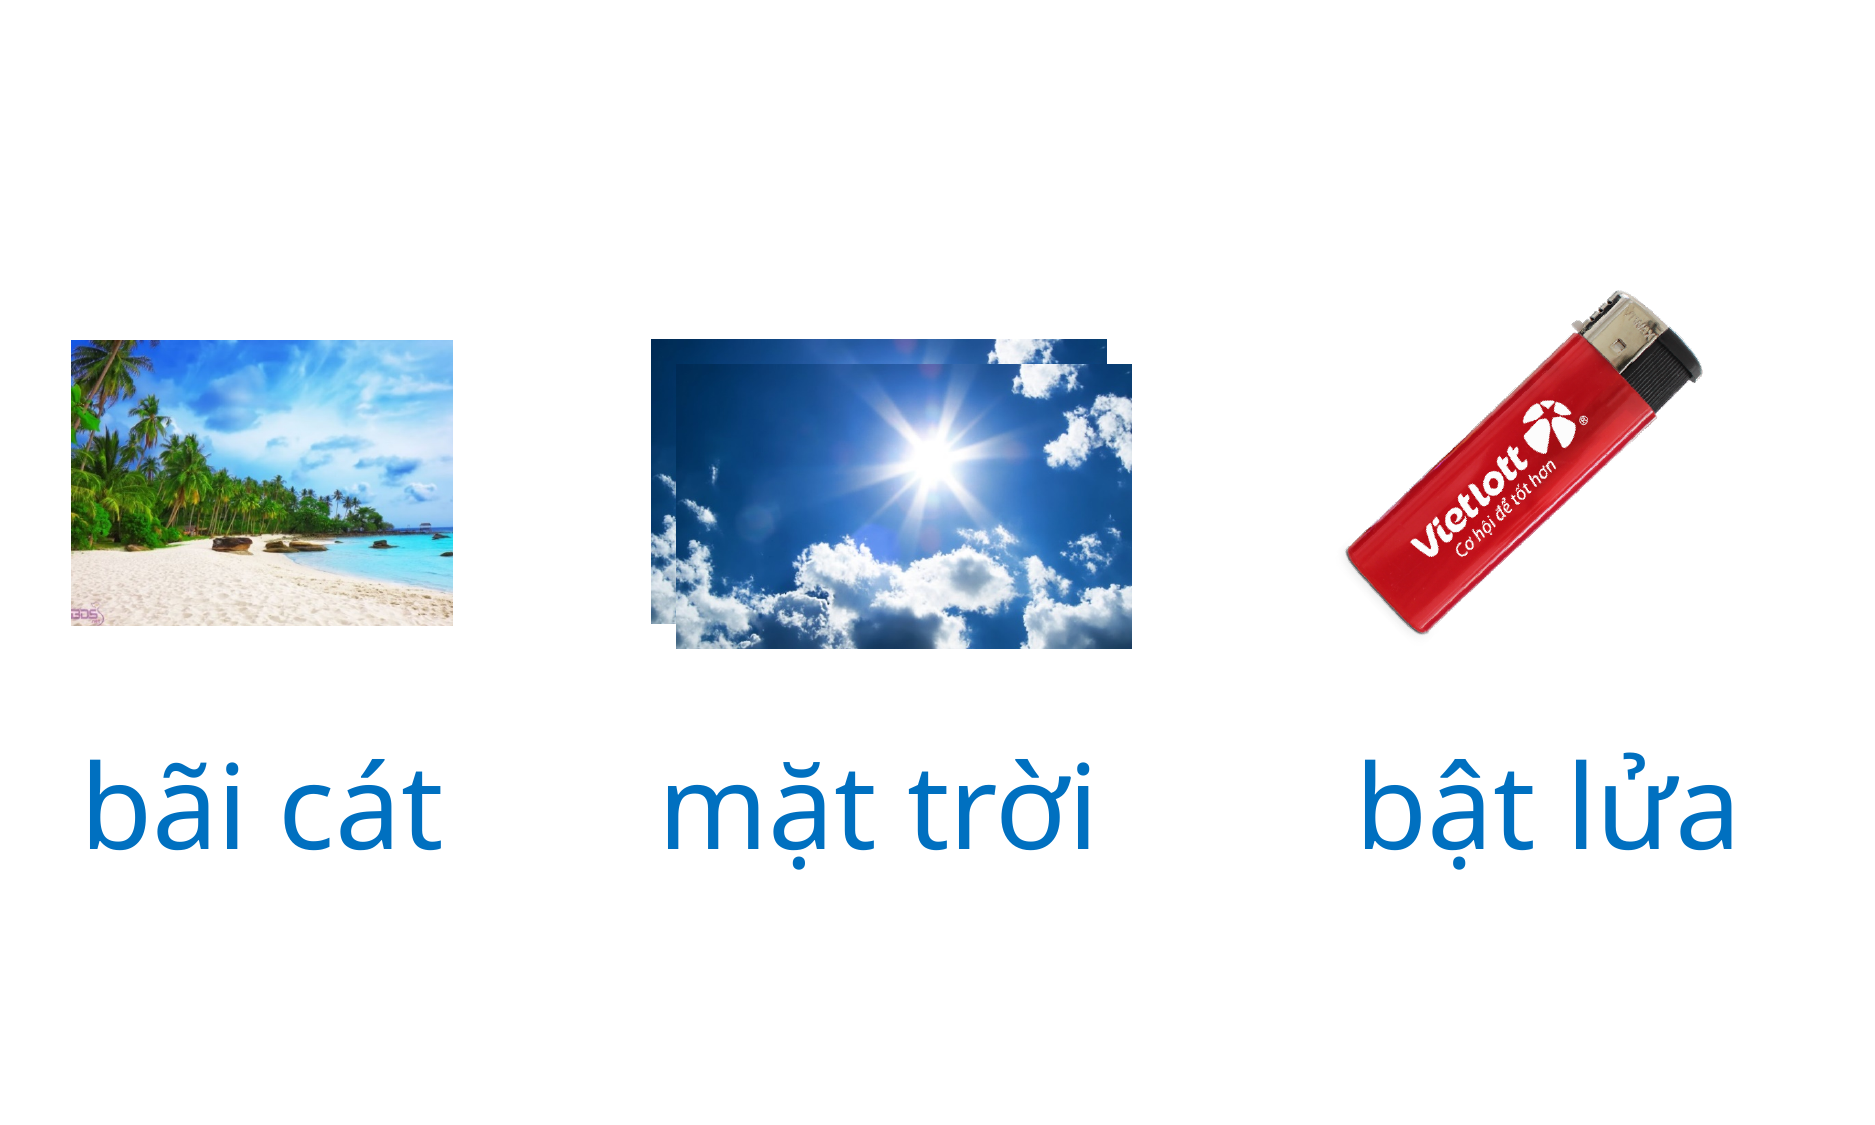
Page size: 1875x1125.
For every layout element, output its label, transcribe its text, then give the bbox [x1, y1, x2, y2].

text_box bãi cát [0, 761, 644, 863]
text_box bật lửa [1125, 761, 1875, 863]
text_box mặt trời [644, 761, 1125, 863]
picture [651, 69, 1875, 858]
picture [71, 340, 453, 627]
